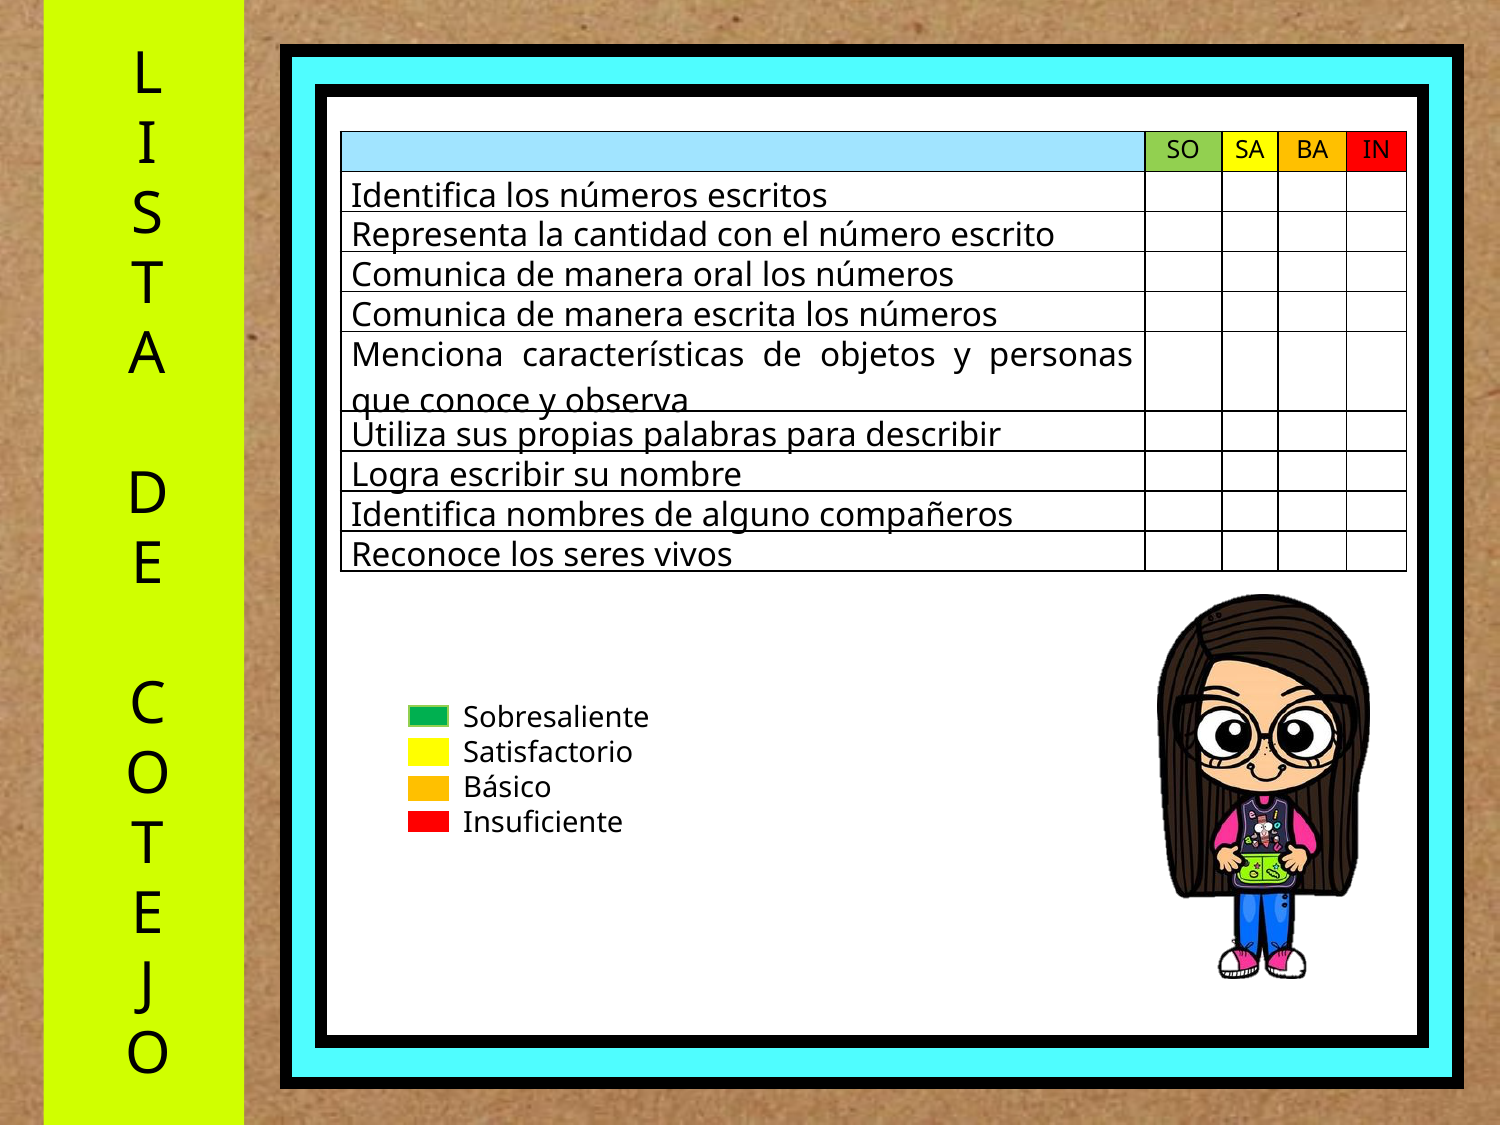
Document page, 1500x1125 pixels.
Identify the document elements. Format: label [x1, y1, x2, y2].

picture [0, 0, 1500, 1125]
text_box [286, 50, 1459, 1084]
text_box [408, 691, 1068, 848]
